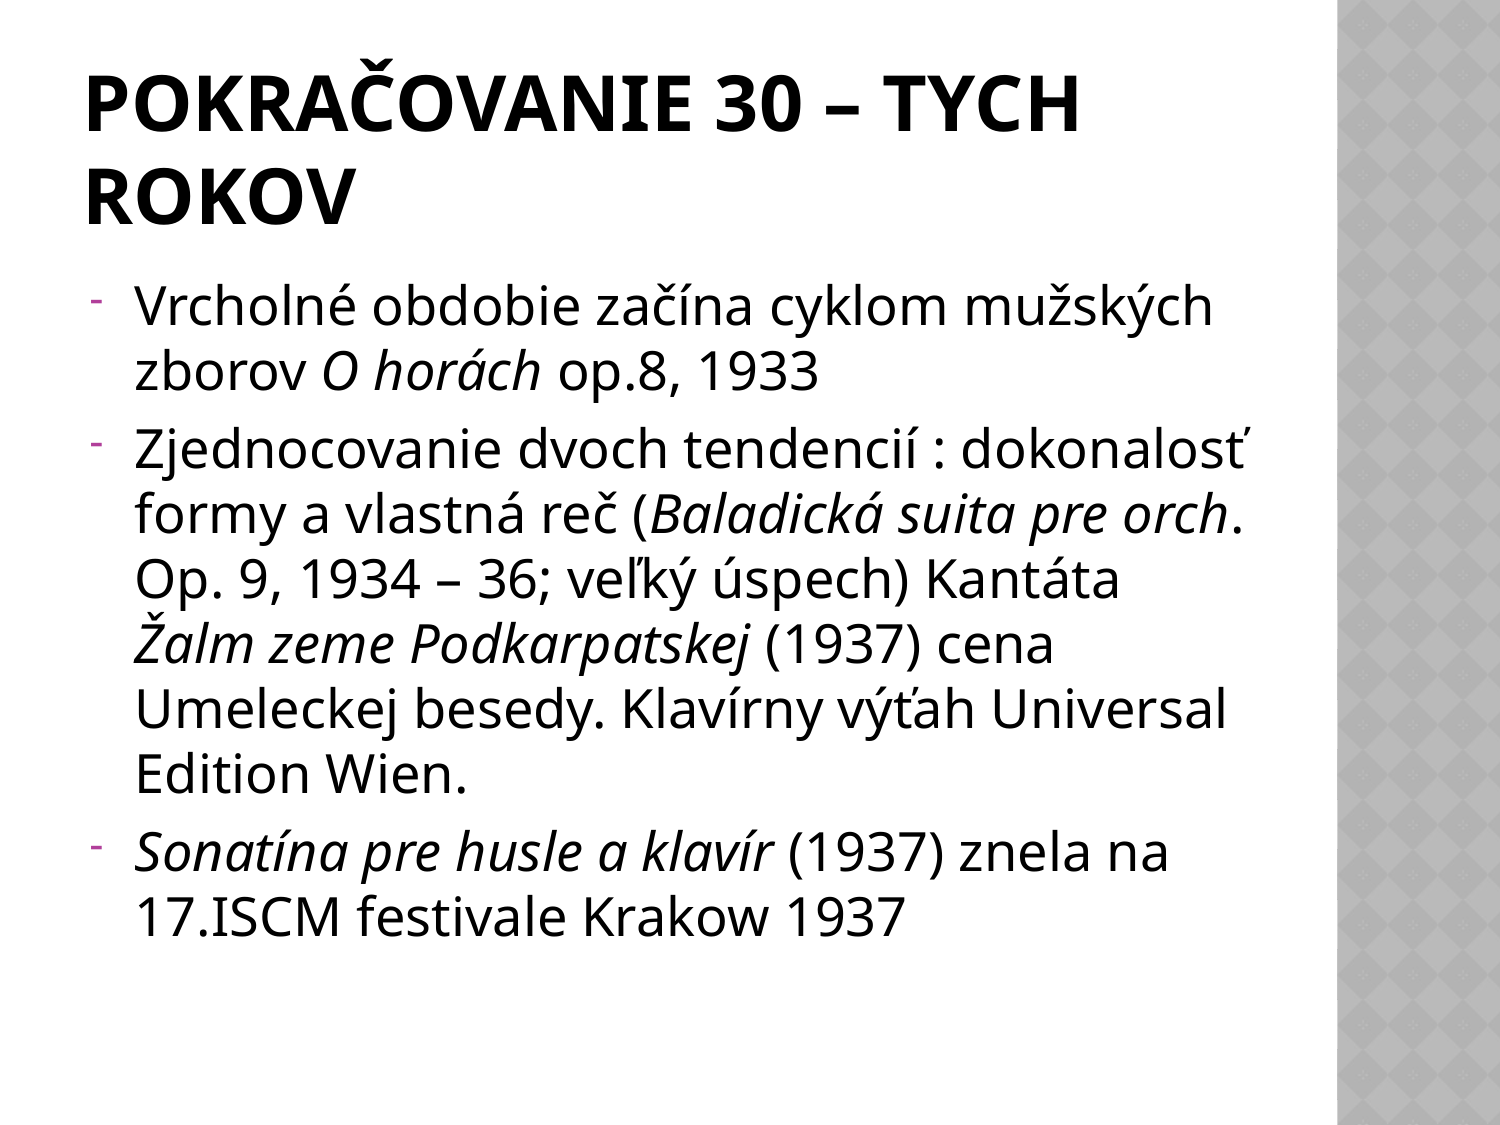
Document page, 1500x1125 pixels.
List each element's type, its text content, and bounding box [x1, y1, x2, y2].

list Vrcholné obdobie začína cyklom mužských zborov O horách op.8, 1933 Zjednocovanie dvoch tendencií : dokonalosť formy a vlastná reč (Baladická suita pre orch. Op. 9, 1934 – 36; veľký úspech) Kantáta Žalm zeme Podkarpatskej (1937) cena Umeleckej besedy. Klavírny výťah Universal Edition Wien. Sonatína pre husle a klavír (1937) znela na 17.ISCM festivale Krakow 1937 [75, 264, 1263, 1059]
title Pokračovanie 30 – tych rokov [75, 52, 1263, 240]
